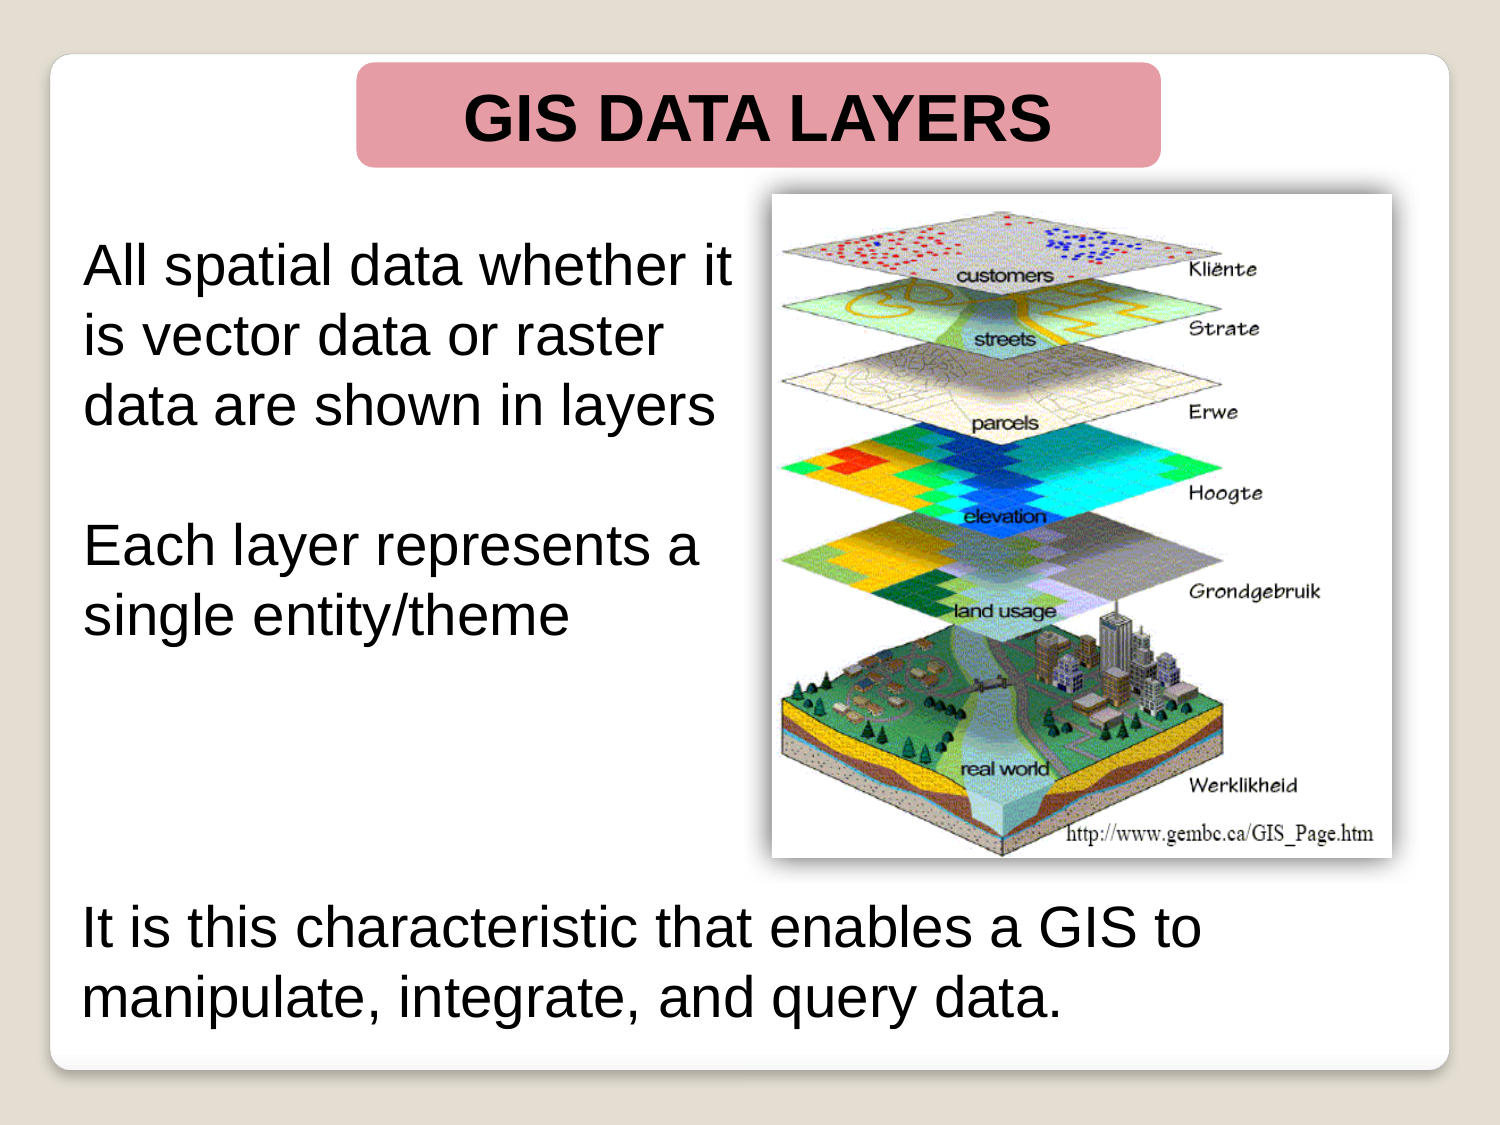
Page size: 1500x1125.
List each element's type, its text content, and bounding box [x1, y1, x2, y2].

text_box All spatial data whether it is vector data or raster data are shown in layers Each layer represents a single entity/theme [69, 219, 748, 655]
picture [771, 194, 1393, 858]
text_box GIS DATA LAYERS [356, 62, 1161, 168]
text_box It is this characteristic that enables a GIS to manipulate, integrate, and query data. [66, 881, 1400, 1037]
